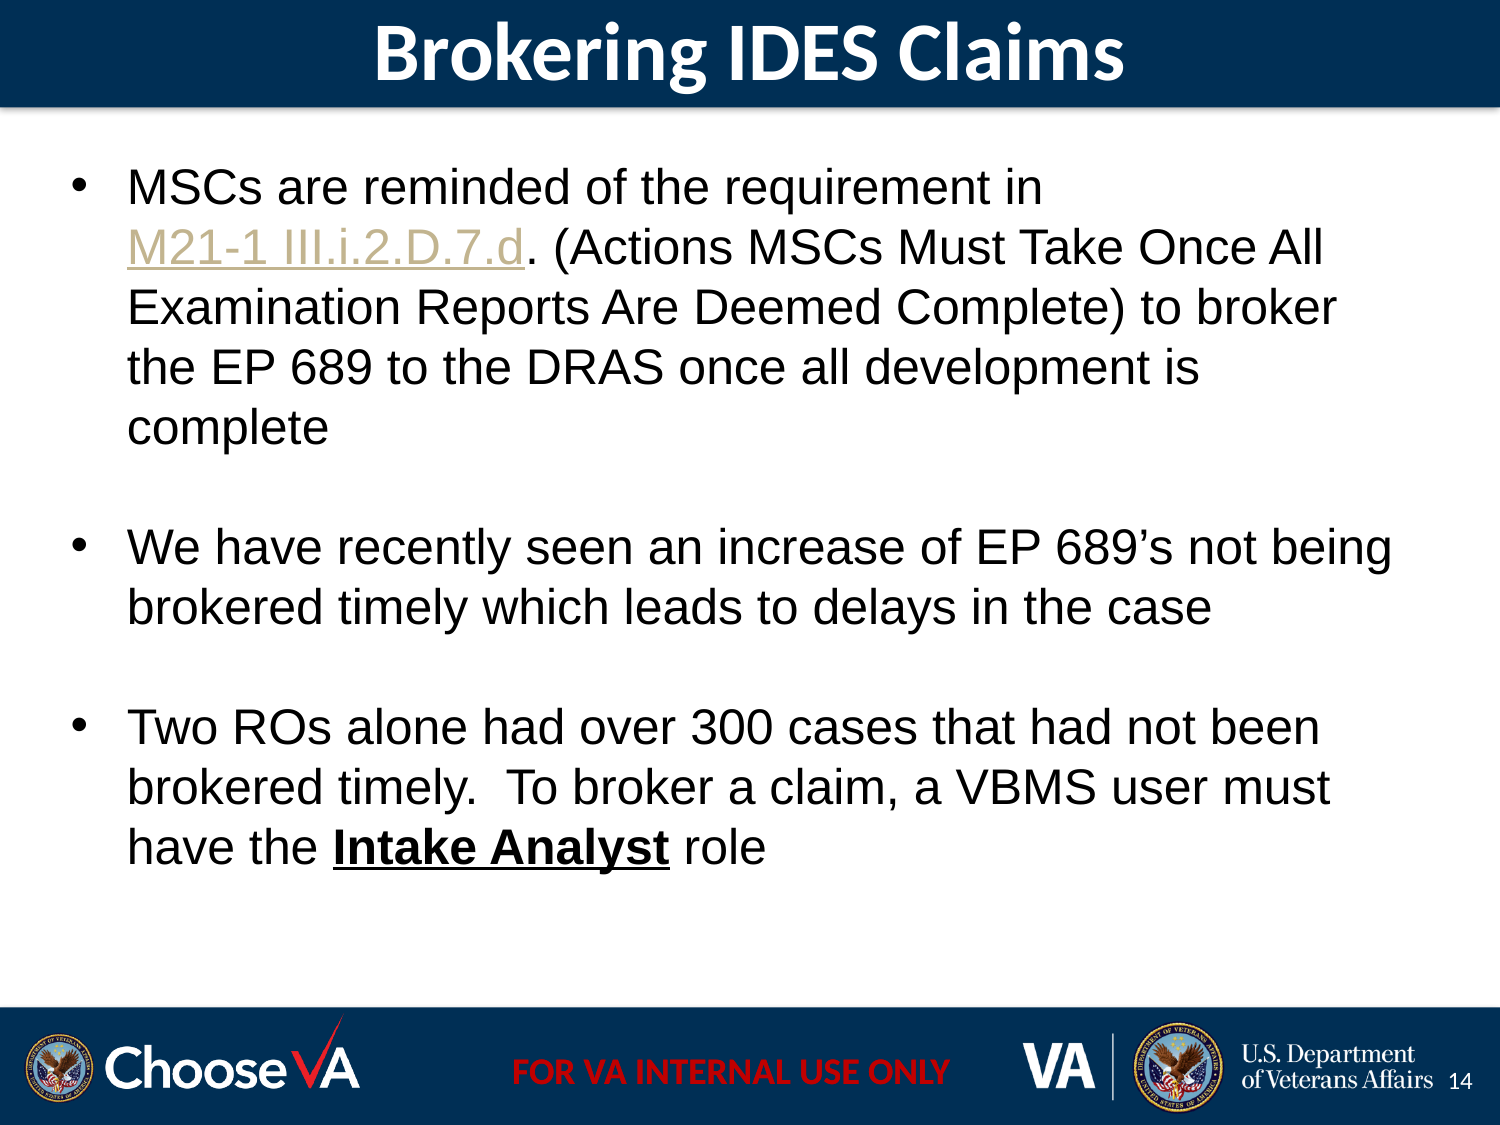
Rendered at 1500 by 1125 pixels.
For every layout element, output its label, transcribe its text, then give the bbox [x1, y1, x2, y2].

text_box MSCs are reminded of the requirement in M21-1 III.i.2.D.7.d. (Actions MSCs Must Take Once All Examination Reports Are Deemed Complete) to broker the EP 689 to the DRAS once all development is complete We have recently seen an increase of EP 689’s not being brokered timely which leads to delays in the case Two ROs alone had over 300 cases that had not been brokered timely. To broker a claim, a VBMS user must have the Intake Analyst role [55, 147, 1431, 882]
slide_number 14 [1425, 1049, 1489, 1110]
title Brokering IDES Claims [0, 0, 1500, 108]
picture [1017, 1014, 1438, 1120]
picture [24, 1012, 360, 1103]
